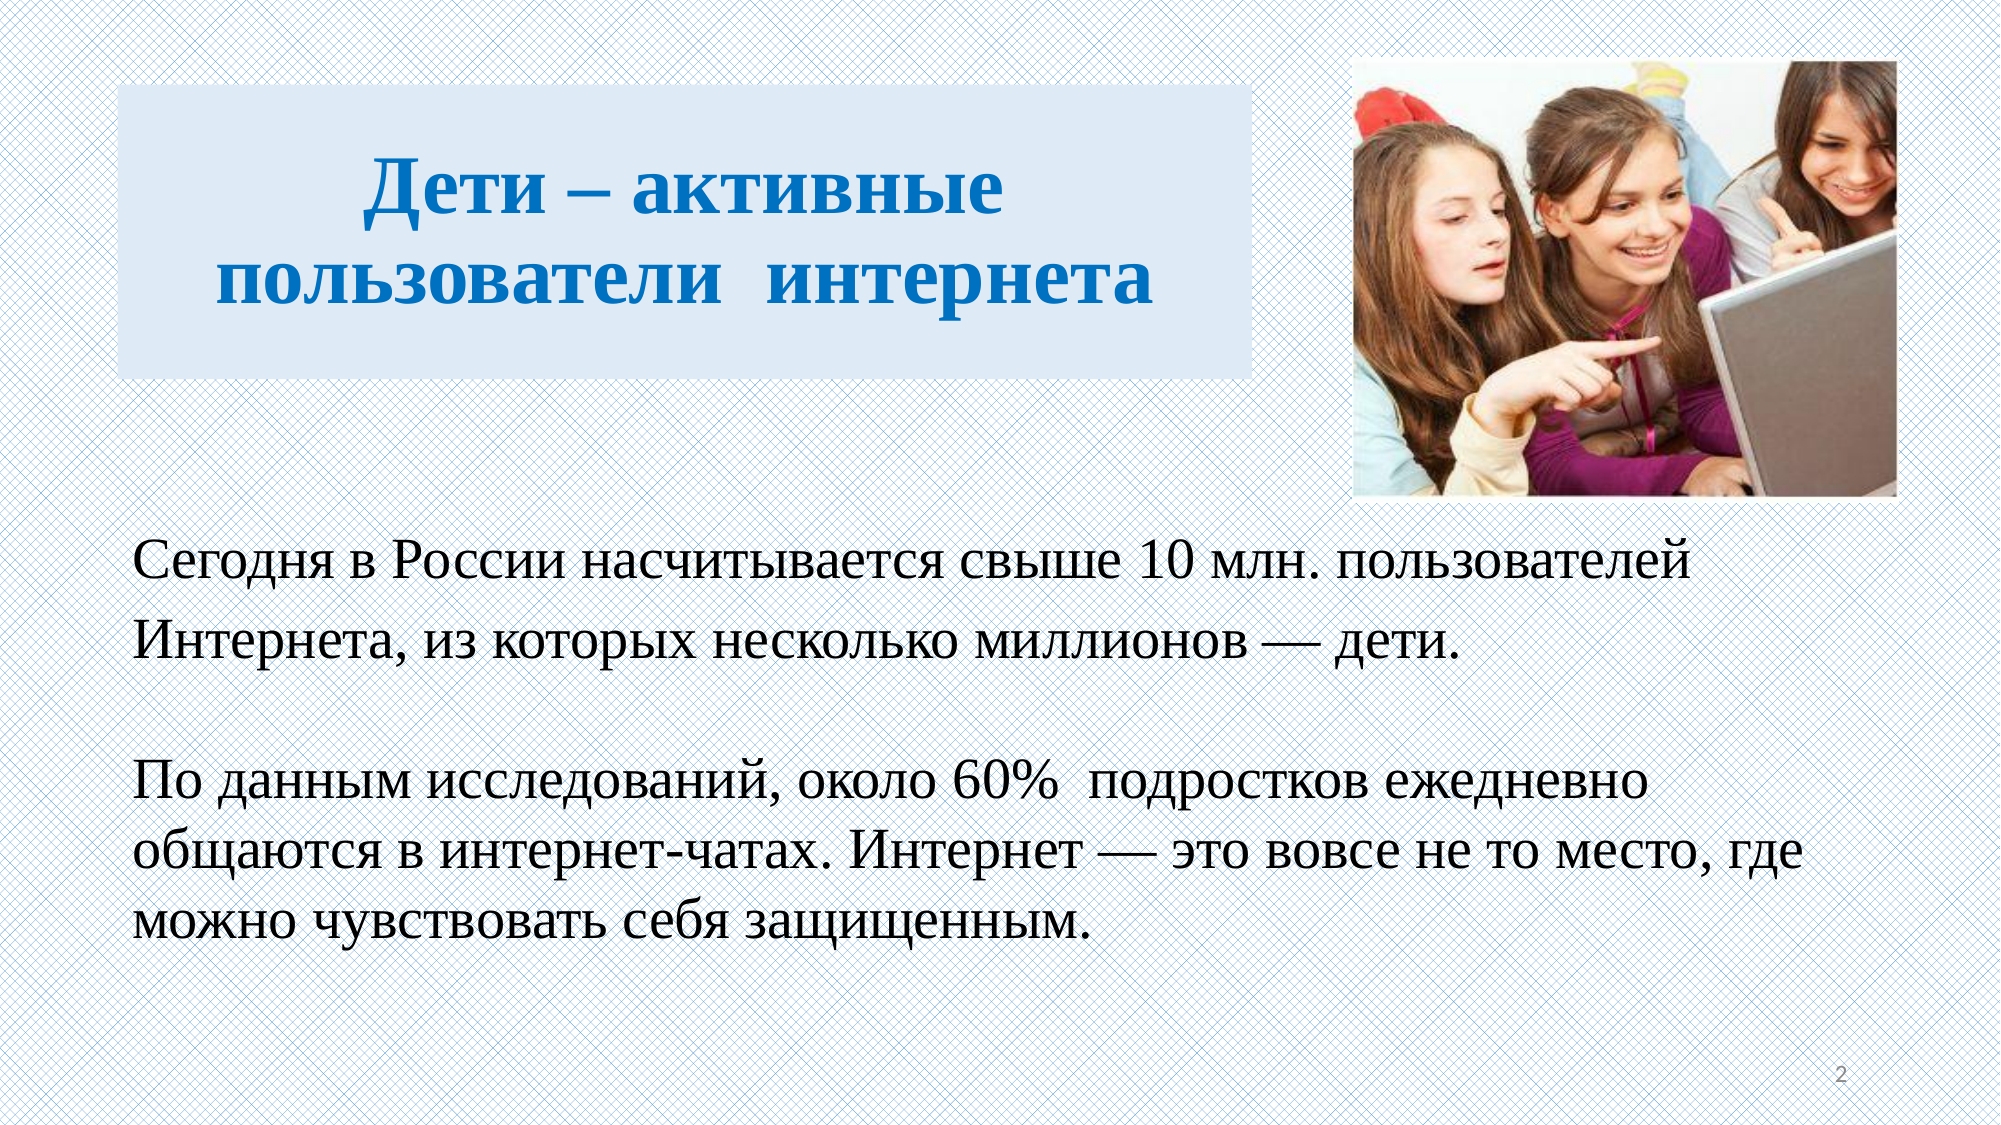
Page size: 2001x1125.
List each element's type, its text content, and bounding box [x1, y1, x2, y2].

text_box Сегодня в России насчитывается свыше 10 млн. пользователей Интернета, из которых несколько миллионов — дети. По данным исследований, около 60% подростков ежедневно общаются в интернет-чатах. Интернет — это вовсе не то место, где можно чувствовать себя защищенным. [117, 502, 1875, 958]
slide_number 2 [1412, 1042, 1863, 1103]
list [1352, 57, 1899, 503]
title Дети – активные пользователи интернета [117, 84, 1252, 380]
